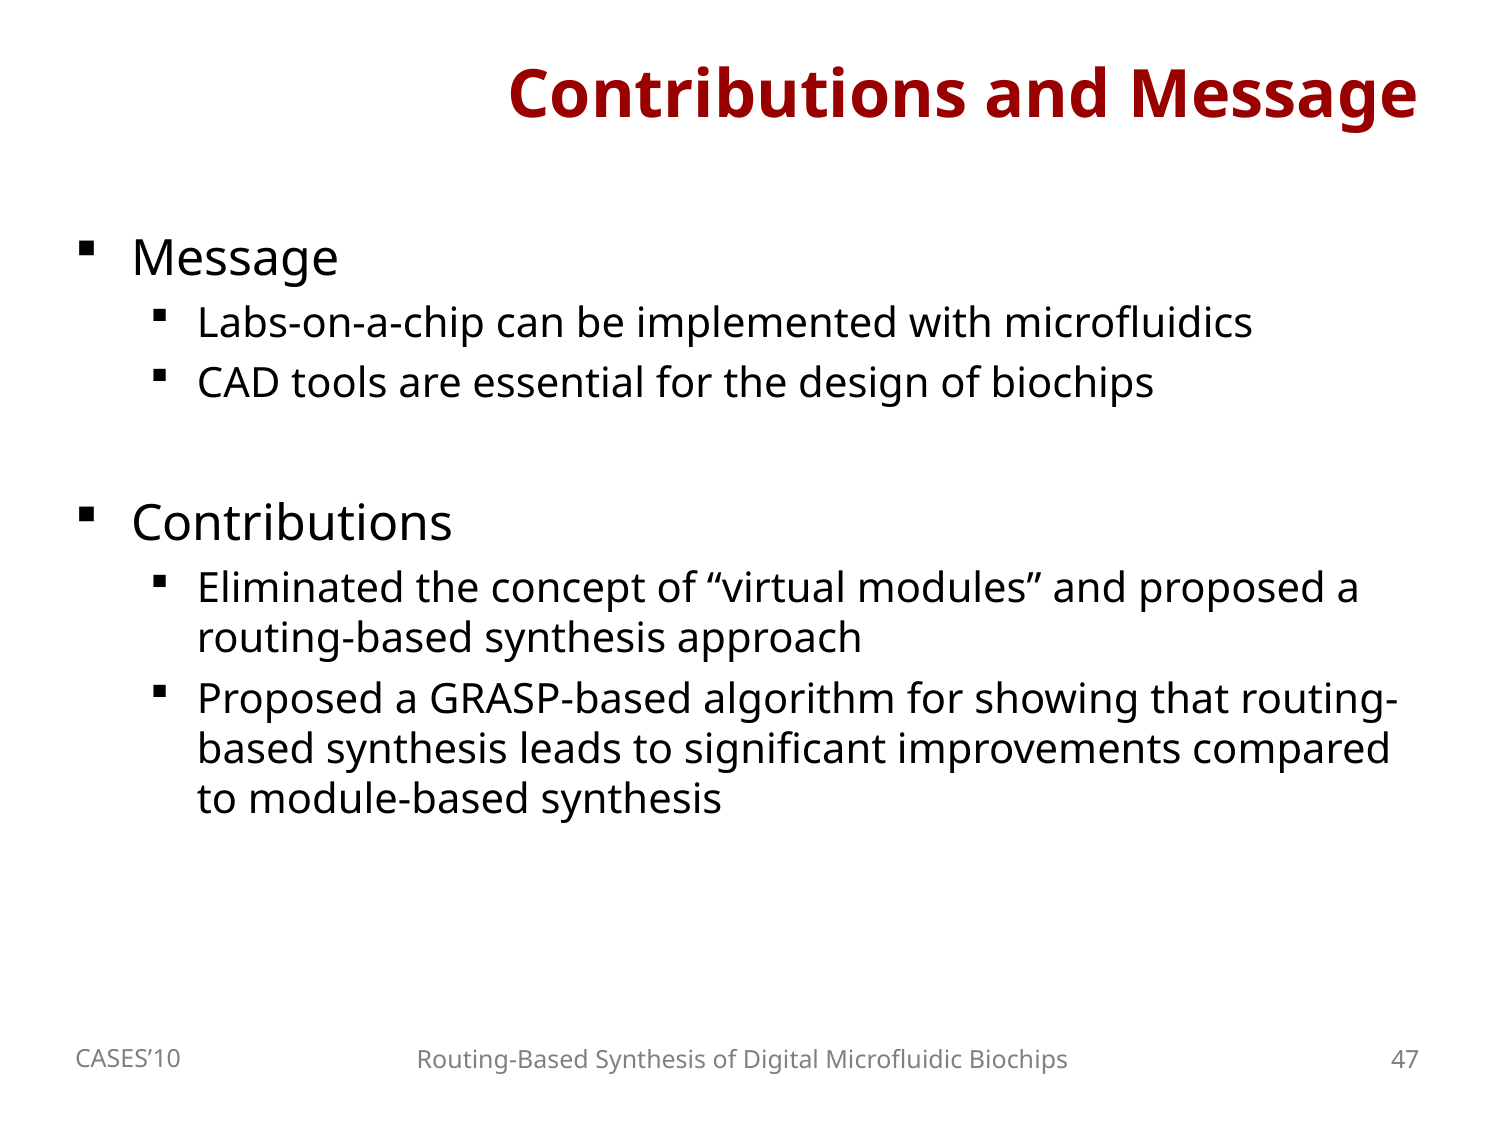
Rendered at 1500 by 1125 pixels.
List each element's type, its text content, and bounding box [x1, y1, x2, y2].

slide_number CASES’10 [74, 1024, 162, 1098]
title Contributions and Message [74, 0, 1420, 183]
footer Routing-Based Synthesis of Digital Microfluidic Biochips [162, 1024, 1324, 1098]
slide_number 47 [1324, 1024, 1420, 1098]
list Message Labs-on-a-chip can be implemented with microfluidics CAD tools are essential for the design of biochips Contributions Eliminated the concept of “virtual modules” and proposed a routing-based synthesis approach Proposed a GRASP-based algorithm for showing that routing-based synthesis leads to significant improvements compared to module-based synthesis [74, 224, 1420, 1006]
